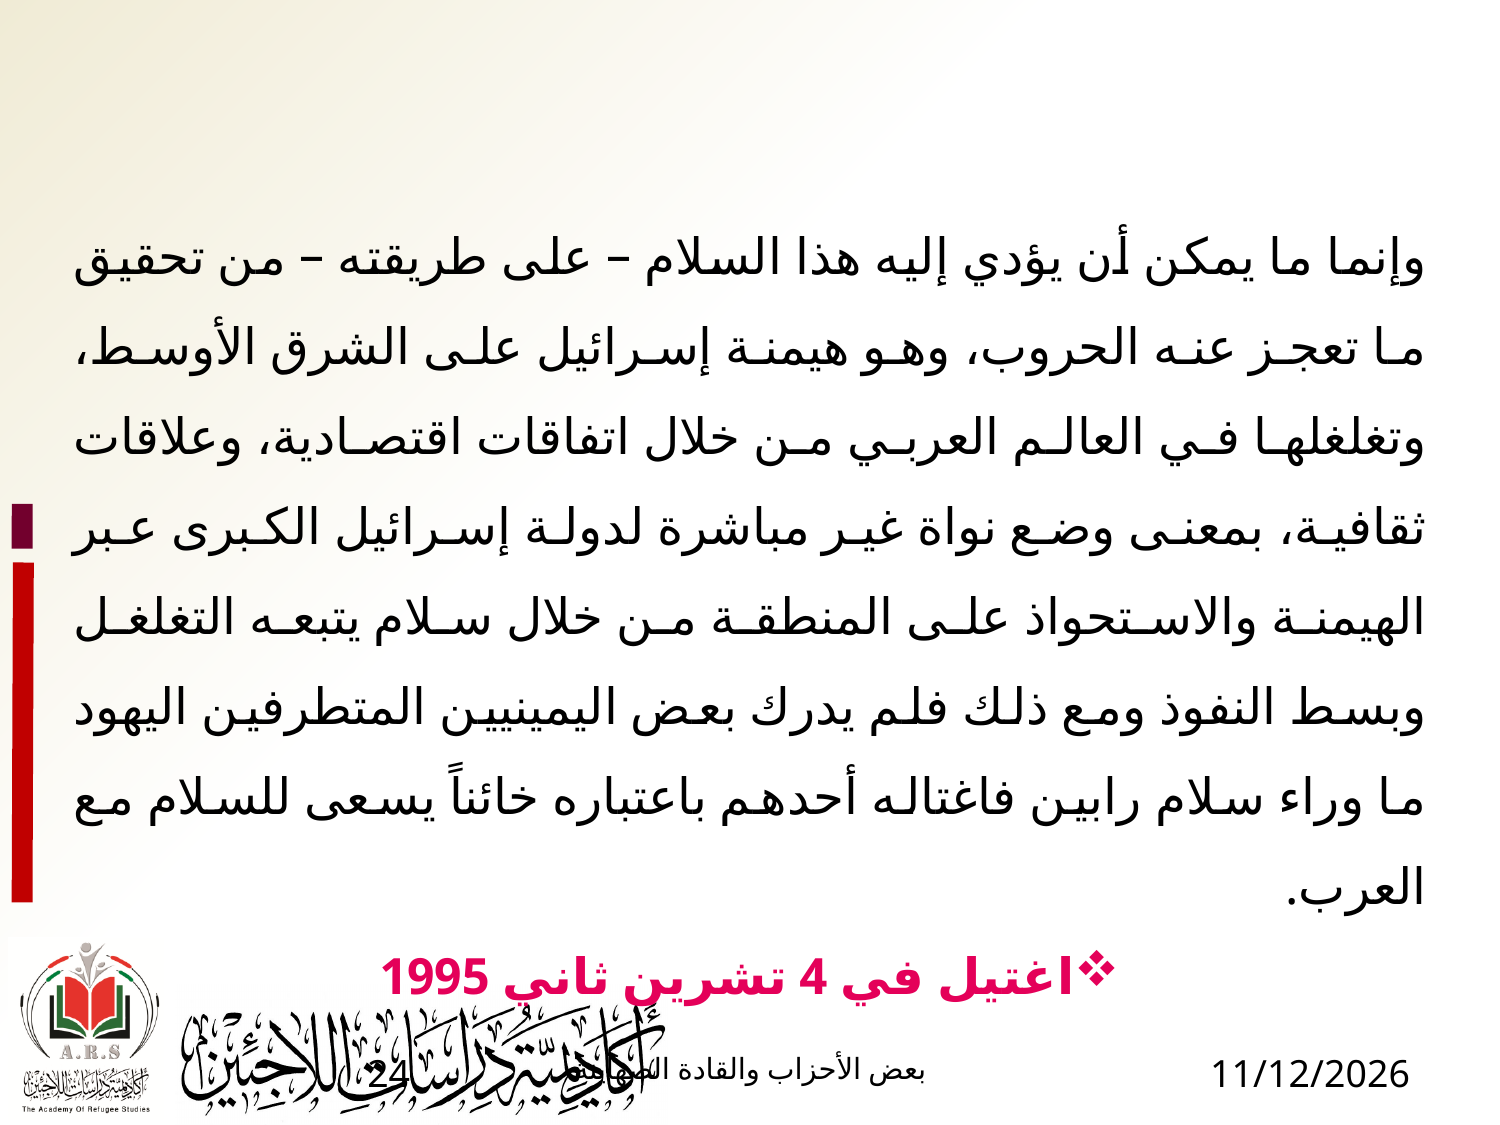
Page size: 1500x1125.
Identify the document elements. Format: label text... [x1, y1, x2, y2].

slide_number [1074, 1042, 1425, 1103]
picture [8, 937, 164, 1120]
picture [175, 1013, 668, 1125]
footer بعض الأحزاب والقادة الصهاينة [512, 1042, 988, 1103]
slide_number 24 [75, 1042, 425, 1103]
text_box وإنما ما يمكن أن يؤدي إليه هذا السلام – على طريقته – من تحقيق ما تعجز عنه الحروب، وهو هيمنة إسرائيل على الشرق الأوسط، وتغلغلها في العالم العربي من خلال اتفاقات اقتصادية، وعلاقات ثقافية، بمعنى وضع نواة غير مباشرة لدولة إسرائيل الكبرى عبر الهيمنة والاستحواذ على المنطقة من خلال سلام يتبعه التغلغل وبسط النفوذ ومع ذلك فلم يدرك بعض اليمينيين المتطرفين اليهود ما وراء سلام رابين فاغتاله أحدهم باعتباره خائناً يسعى للسلام مع العرب. اغتيل في 4 تشرين ثاني 1995 [58, 187, 1442, 1013]
